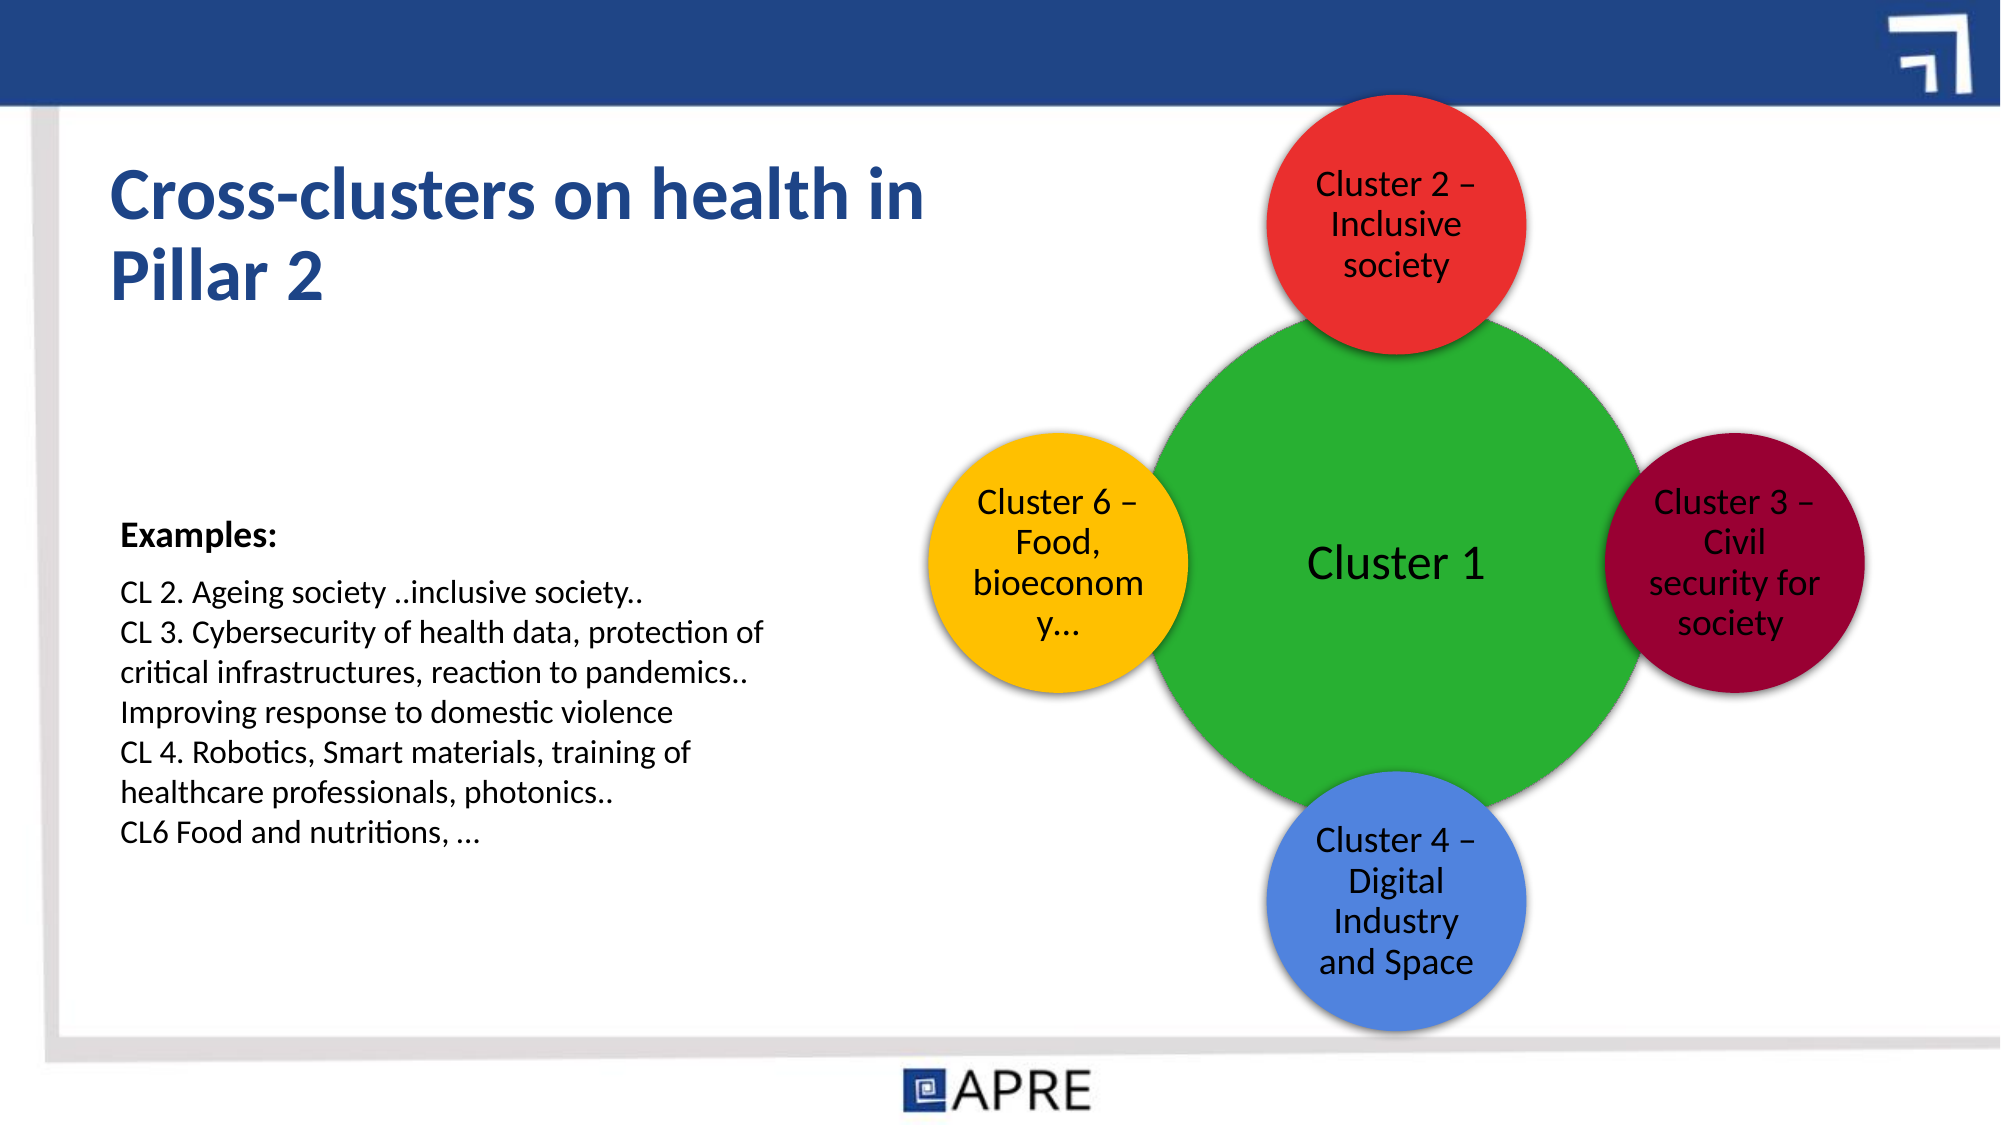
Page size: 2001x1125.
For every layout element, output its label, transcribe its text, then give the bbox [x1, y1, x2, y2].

picture [0, 0, 2001, 1125]
text_box CL 2. Ageing society ..inclusive society.. CL 3. Cybersecurity of health data, protection of critical infrastructures, reaction to pandemics.. Improving response to domestic violence CL 4. Robotics, Smart materials, training of healthcare professionals, photonics.. CL6 Food and nutritions, … [105, 562, 821, 858]
text_box Examples: [105, 502, 474, 563]
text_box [821, 94, 1972, 1032]
list Cross-clusters on health in Pillar 2 [95, 146, 821, 322]
